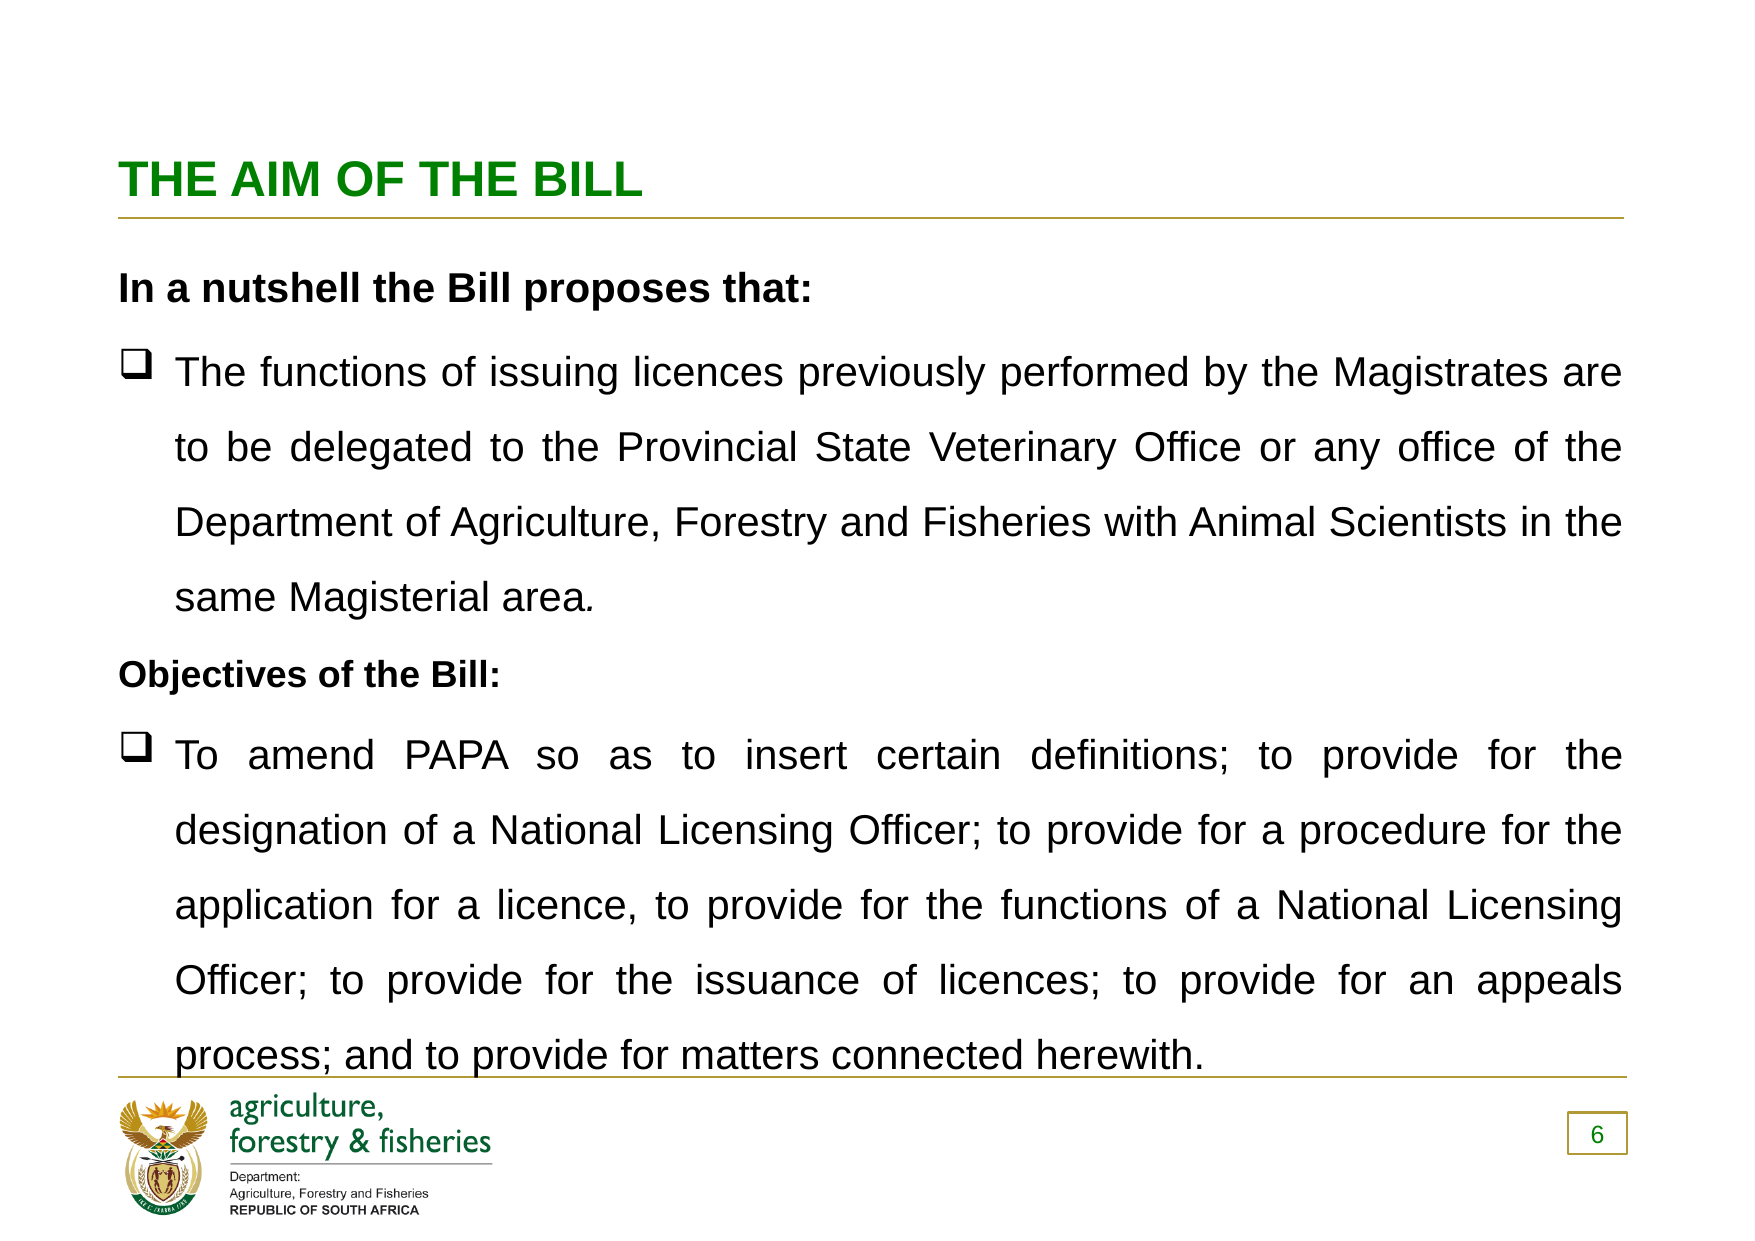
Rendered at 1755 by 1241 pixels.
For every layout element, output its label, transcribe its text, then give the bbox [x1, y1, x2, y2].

picture [118, 1090, 493, 1218]
list In a nutshell the Bill proposes that: The functions of issuing licences previously performed by the Magistrates are to be delegated to the Provincial State Veterinary Office or any office of the Department of Agriculture, Forestry and Fisheries with Animal Scientists in the same Magisterial area. Objectives of the Bill: To amend PAPA so as to insert certain definitions; to provide for the designation of a National Licensing Officer; to provide for a procedure for the application for a licence, to provide for the functions of a National Licensing Officer; to provide for the issuance of licences; to provide for an appeals process; and to provide for matters connected herewith. [118, 236, 1624, 1058]
title The aim of the Bill [118, 88, 1624, 207]
slide_number 6 [1567, 1111, 1628, 1155]
